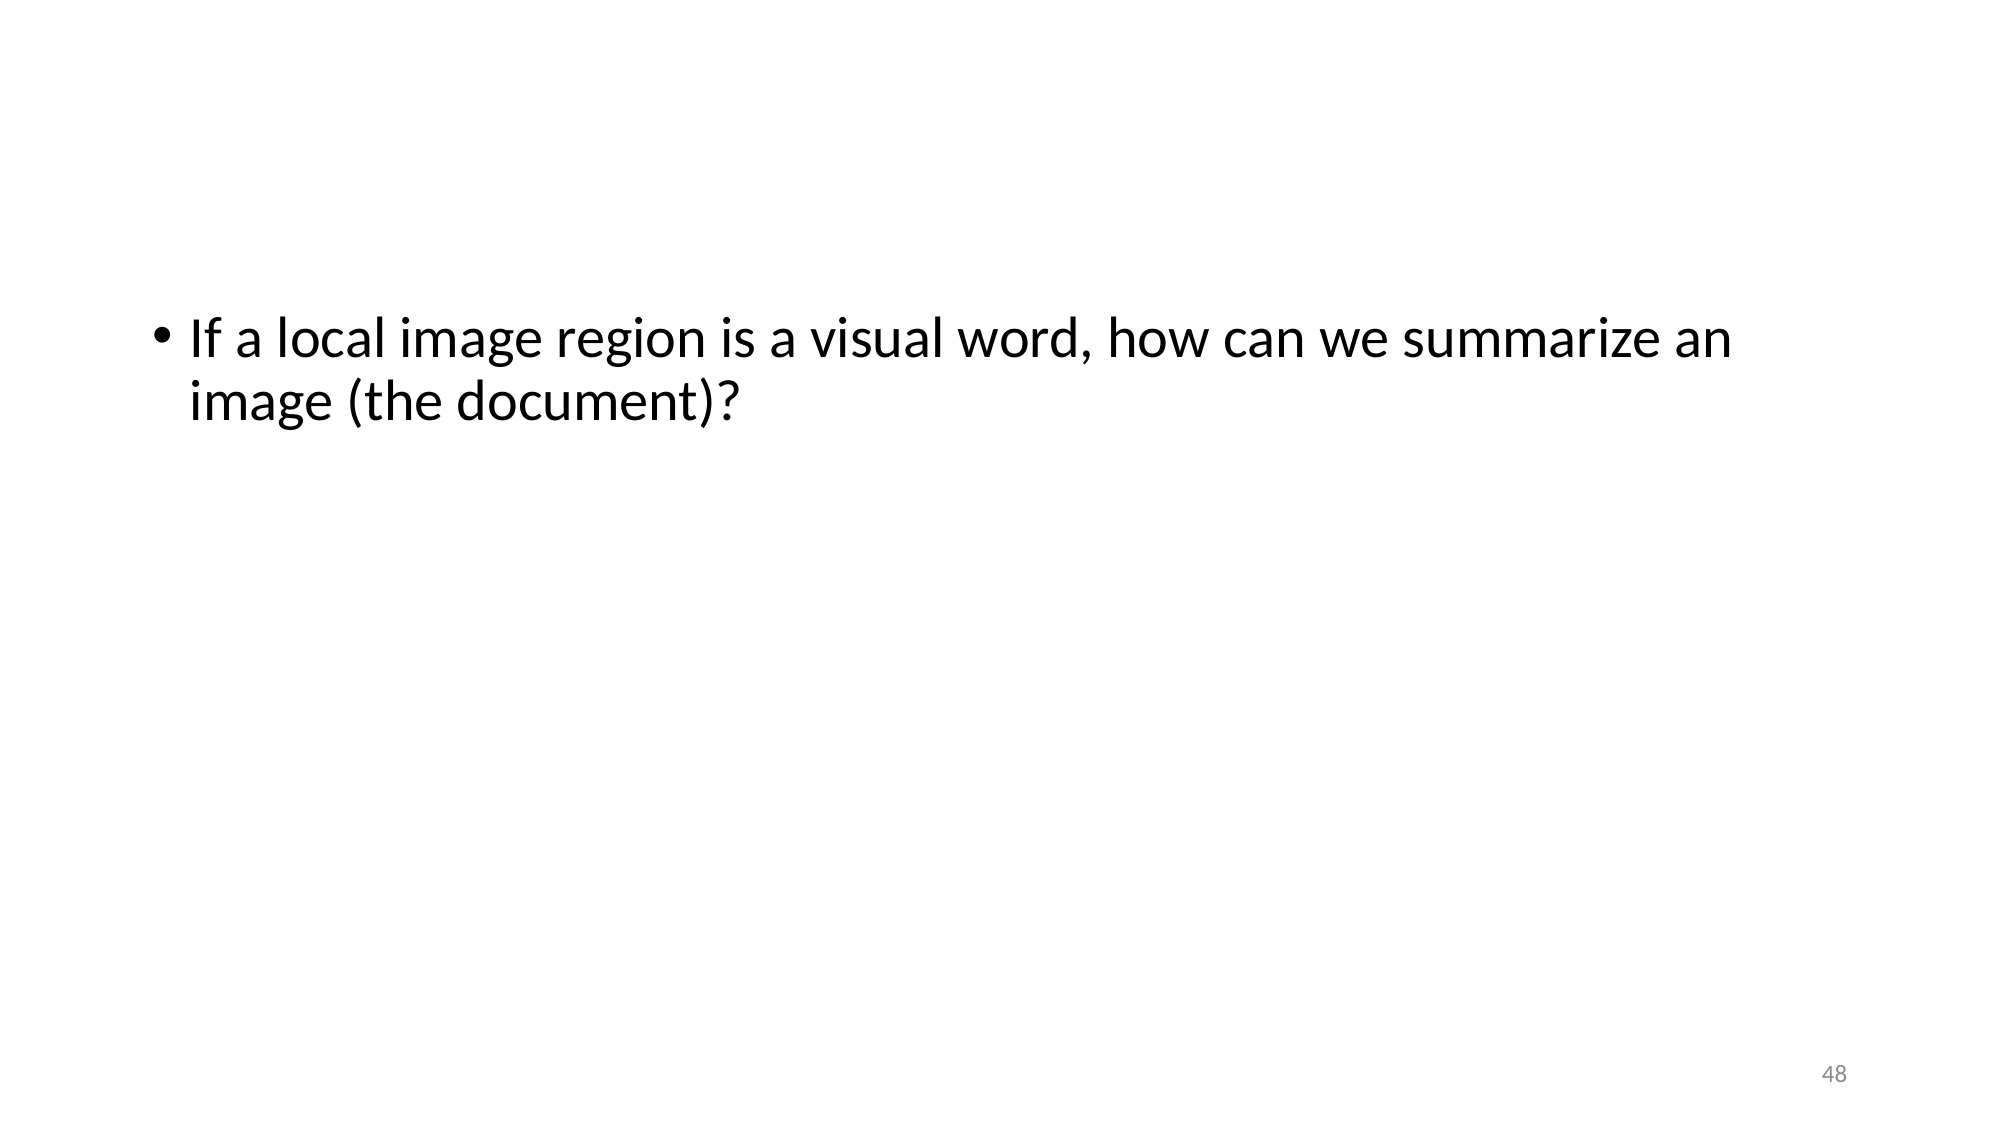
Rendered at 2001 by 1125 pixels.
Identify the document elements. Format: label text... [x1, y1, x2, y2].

slide_number 48 [1412, 1042, 1863, 1103]
list If a local image region is a visual word, how can we summarize an image (the document)? [137, 299, 1863, 1014]
